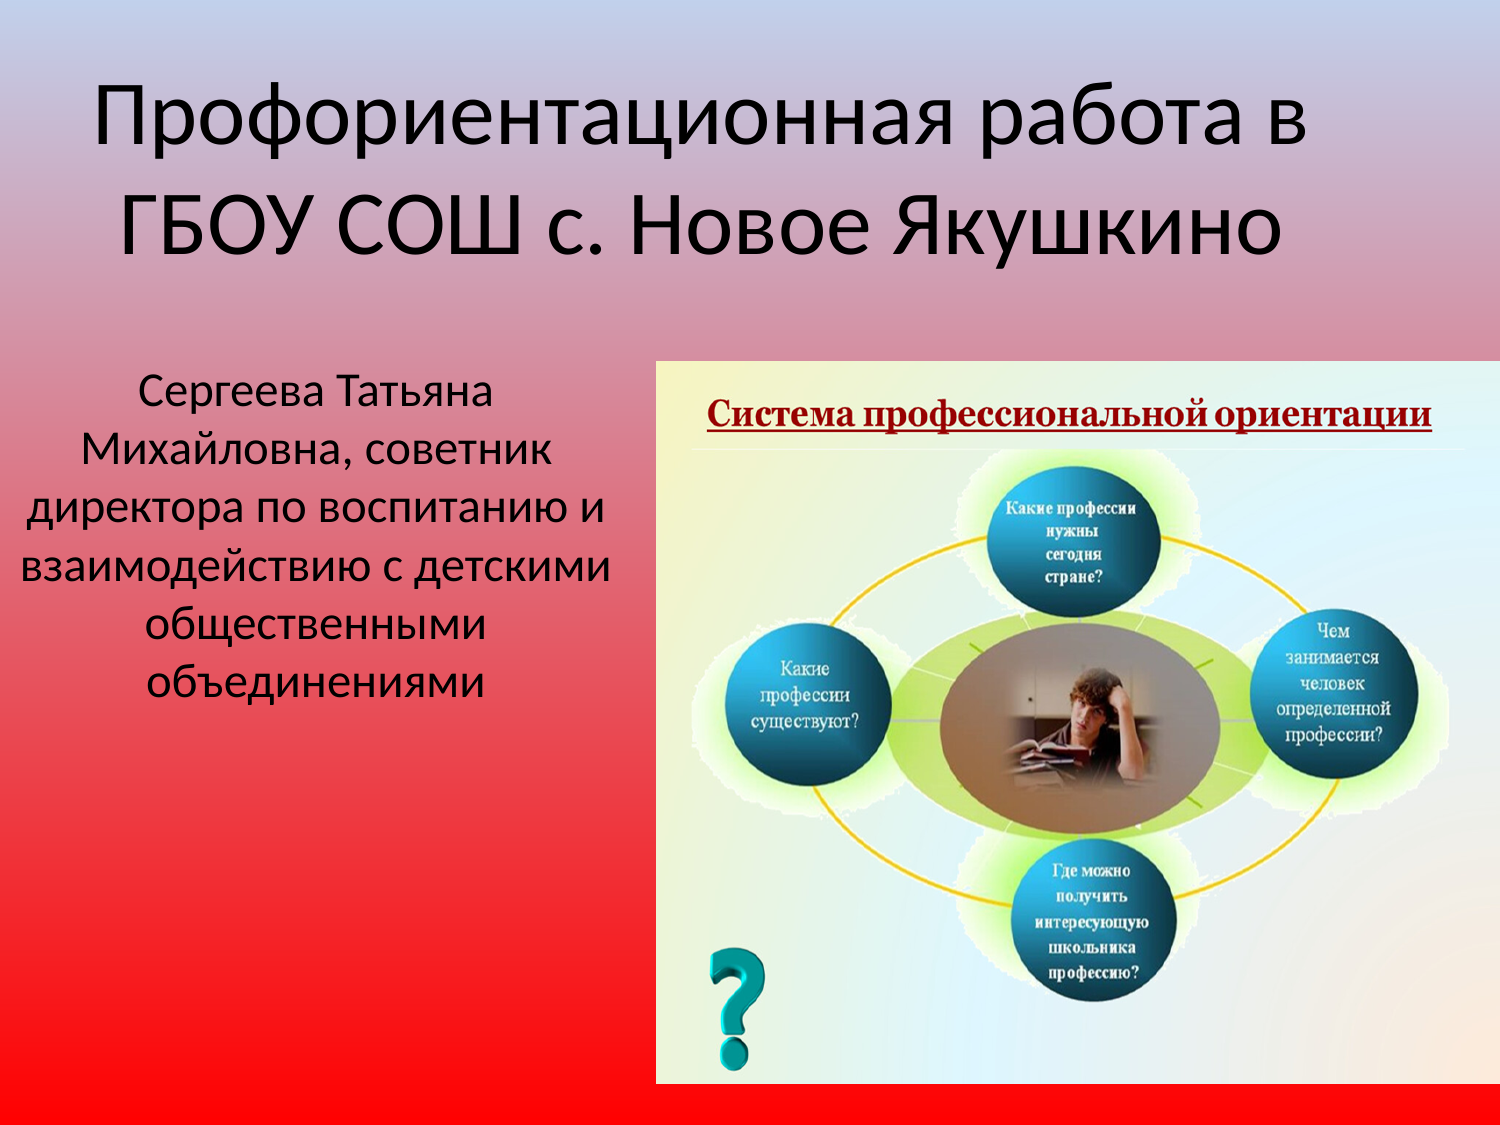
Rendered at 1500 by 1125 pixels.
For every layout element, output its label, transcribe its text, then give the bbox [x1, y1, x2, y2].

picture [656, 361, 1500, 1084]
subtitle Сергеева Татьяна Михайловна, советник директора по воспитанию и взаимодействию с детскими общественными объединениями [0, 349, 632, 721]
title Профориентационная работа в ГБОУ СОШ с. Новое Якушкино [64, 42, 1340, 284]
